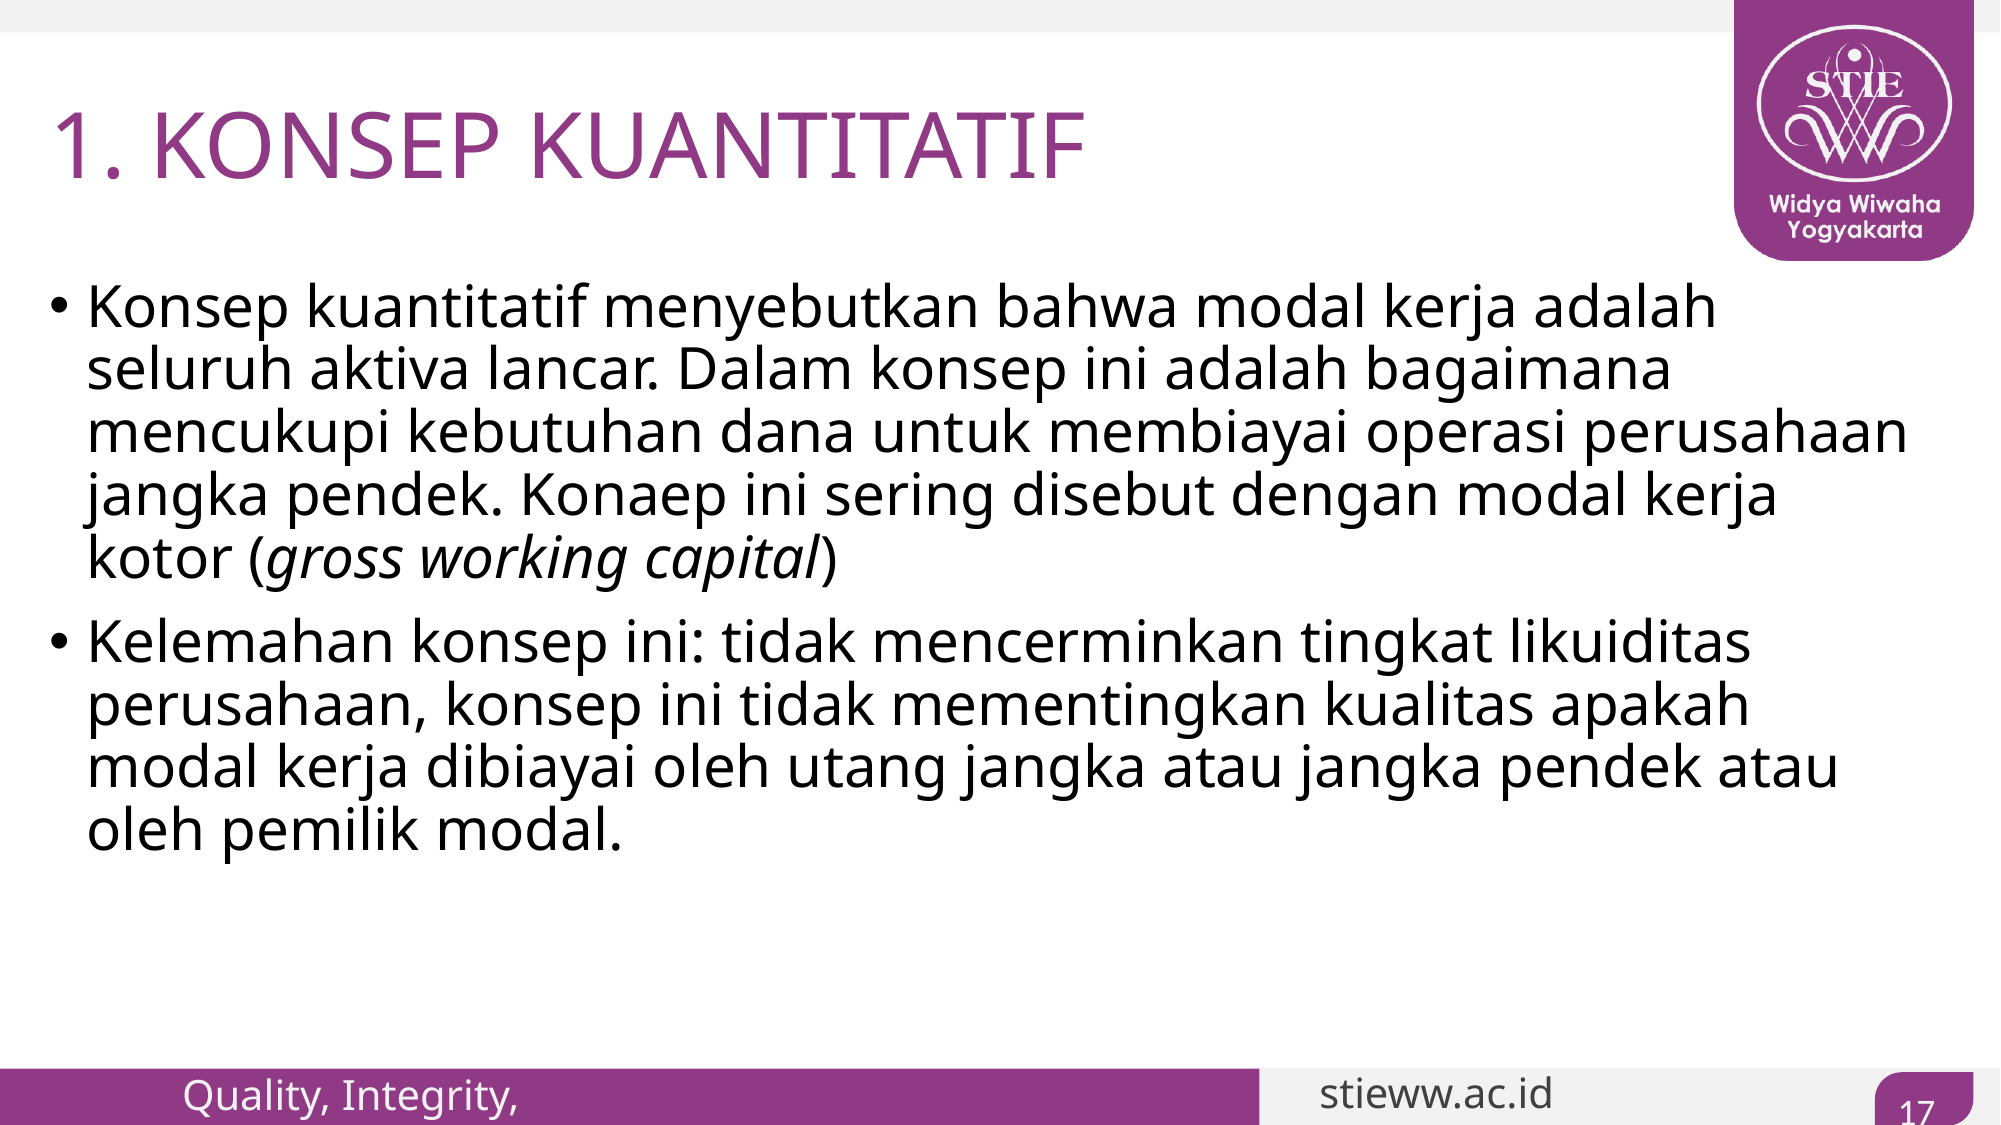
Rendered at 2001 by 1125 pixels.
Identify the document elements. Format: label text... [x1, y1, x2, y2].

list Konsep kuantitatif menyebutkan bahwa modal kerja adalah seluruh aktiva lancar. Dalam konsep ini adalah bagaimana mencukupi kebutuhan dana untuk membiayai operasi perusahaan jangka pendek. Konaep ini sering disebut dengan modal kerja kotor (gross working capital) Kelemahan konsep ini: tidak mencerminkan tingkat likuiditas perusahaan, konsep ini tidak mementingkan kualitas apakah modal kerja dibiayai oleh utang jangka atau jangka pendek atau oleh pemilik modal. [34, 269, 1943, 1032]
picture [1734, 0, 1974, 261]
title 1. KONSEP KUANTITATIF [34, 66, 1702, 232]
